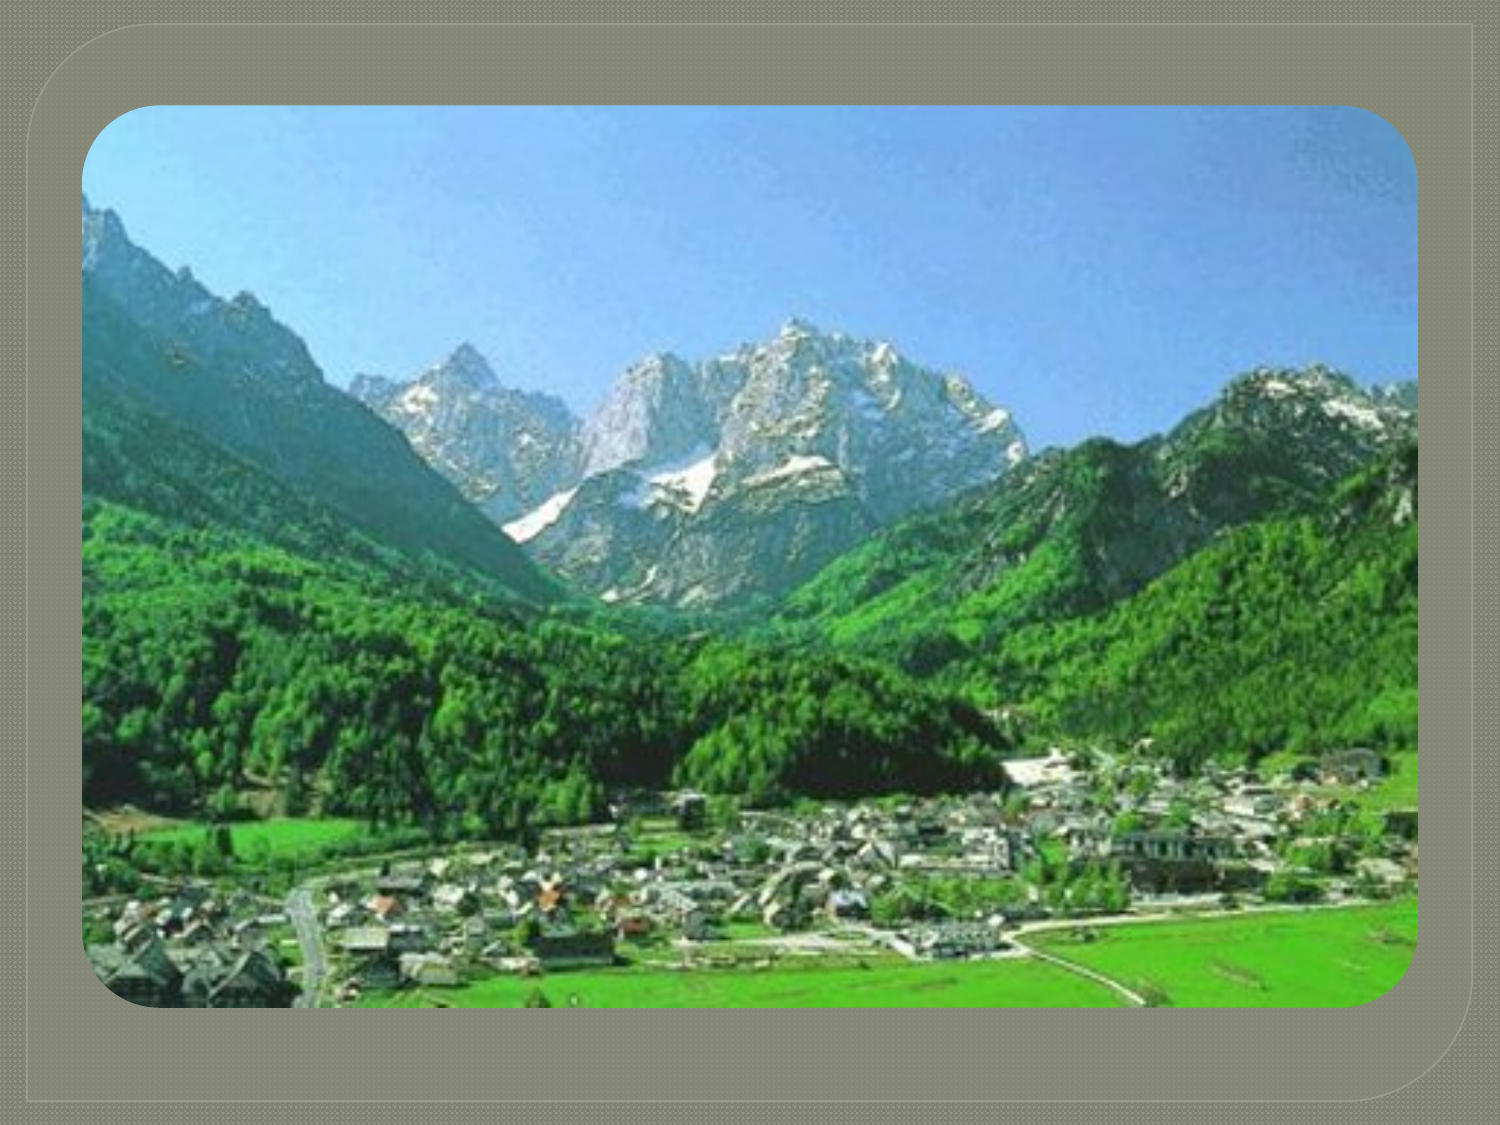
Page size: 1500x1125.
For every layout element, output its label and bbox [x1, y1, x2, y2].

list [81, 105, 1419, 1008]
